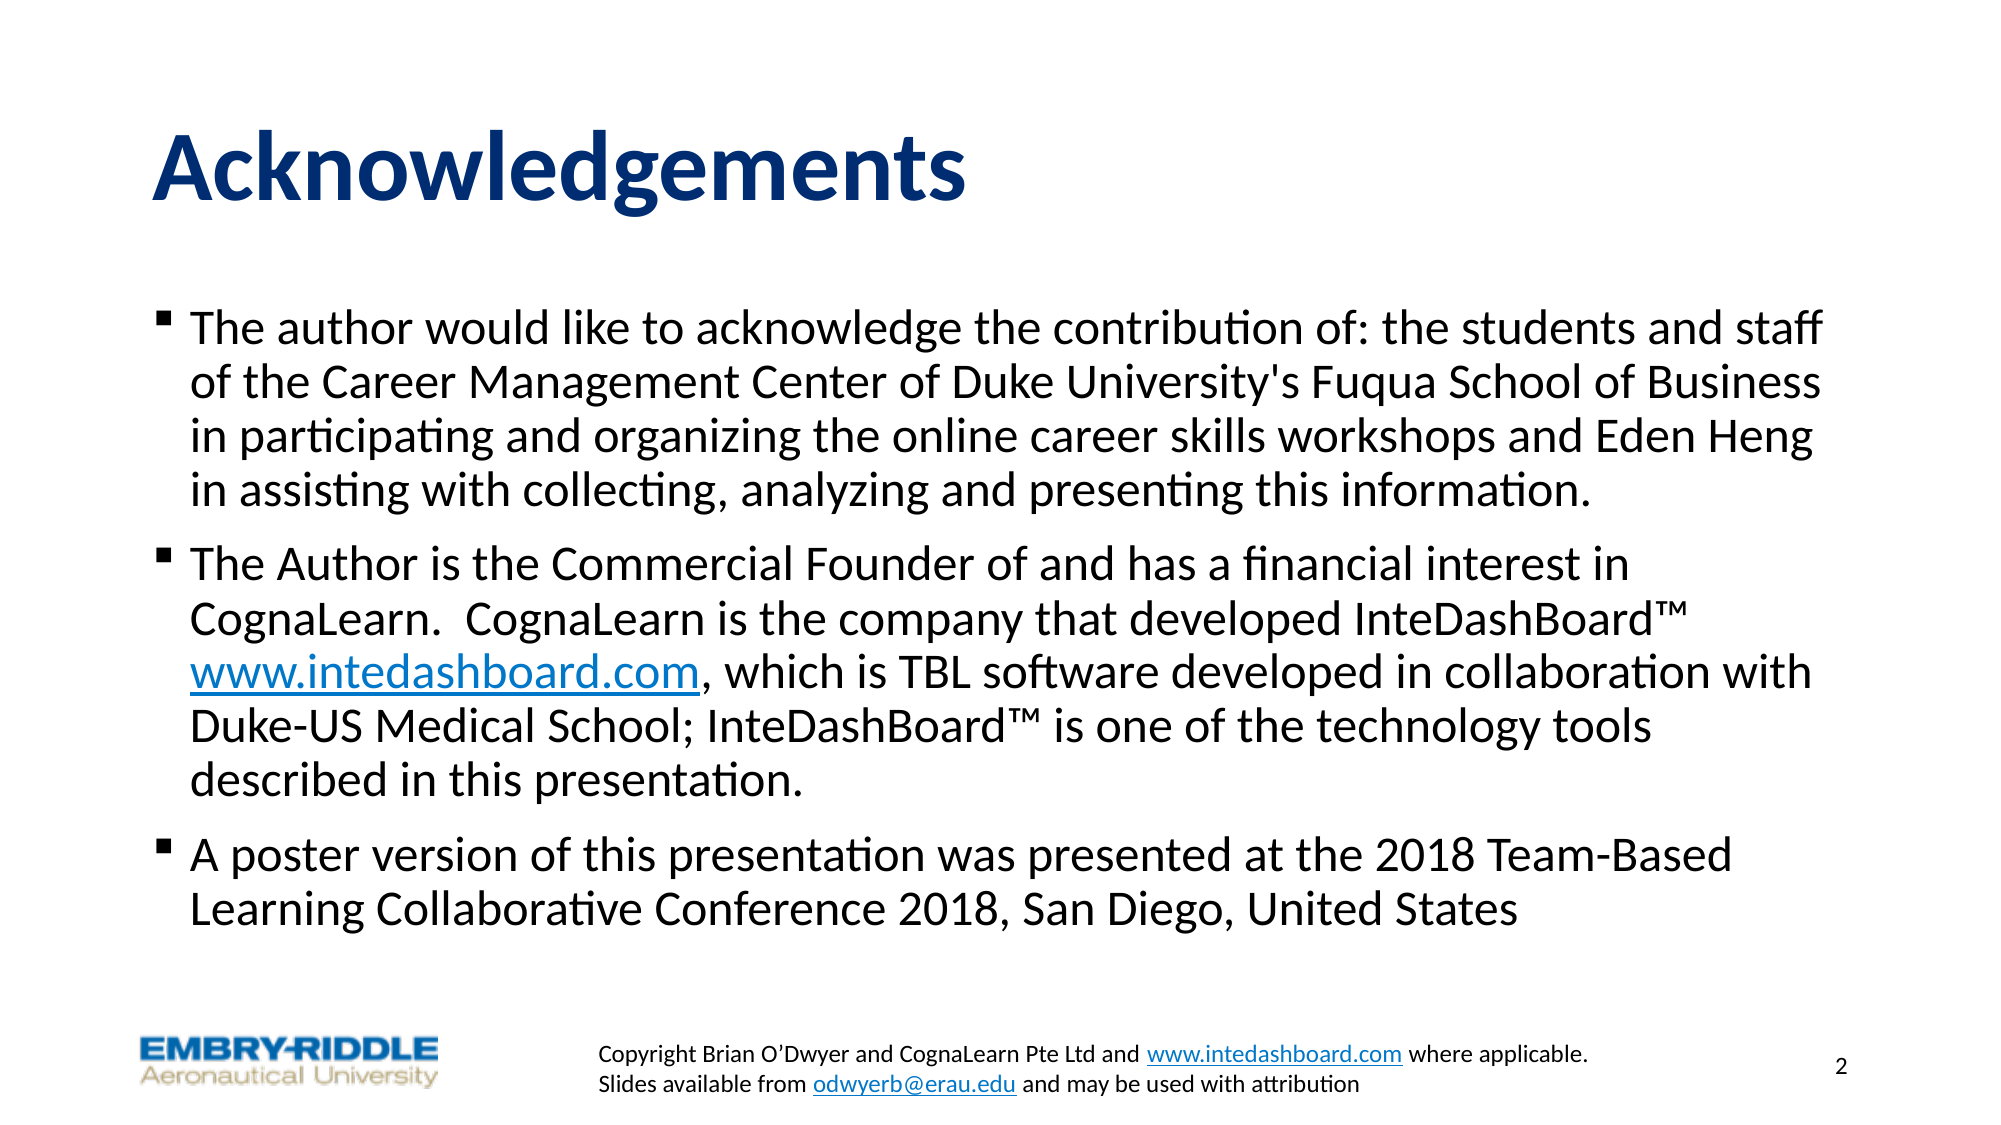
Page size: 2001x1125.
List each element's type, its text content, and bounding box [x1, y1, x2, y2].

list The author would like to acknowledge the contribution of: the students and staff of the Career Management Center of Duke University's Fuqua School of Business in participating and organizing the online career skills workshops and Eden Heng in assisting with collecting, analyzing and presenting this information. The Author is the Commercial Founder of and has a financial interest in CognaLearn. CognaLearn is the company that developed InteDashBoard™ www.intedashboard.com, which is TBL software developed in collaboration with Duke-US Medical School; InteDashBoard™ is one of the technology tools described in this presentation. A poster version of this presentation was presented at the 2018 Team-Based Learning Collaborative Conference 2018, San Diego, United States [137, 293, 1863, 978]
slide_number 2 [1793, 1042, 1863, 1103]
picture [137, 1028, 438, 1094]
title Acknowledgements [137, 59, 1863, 278]
footer Copyright Brian O’Dwyer and CognaLearn Pte Ltd and www.intedashboard.com where applicable. Slides available from odwyerb@erau.edu and may be used with attribution [583, 1030, 1772, 1091]
